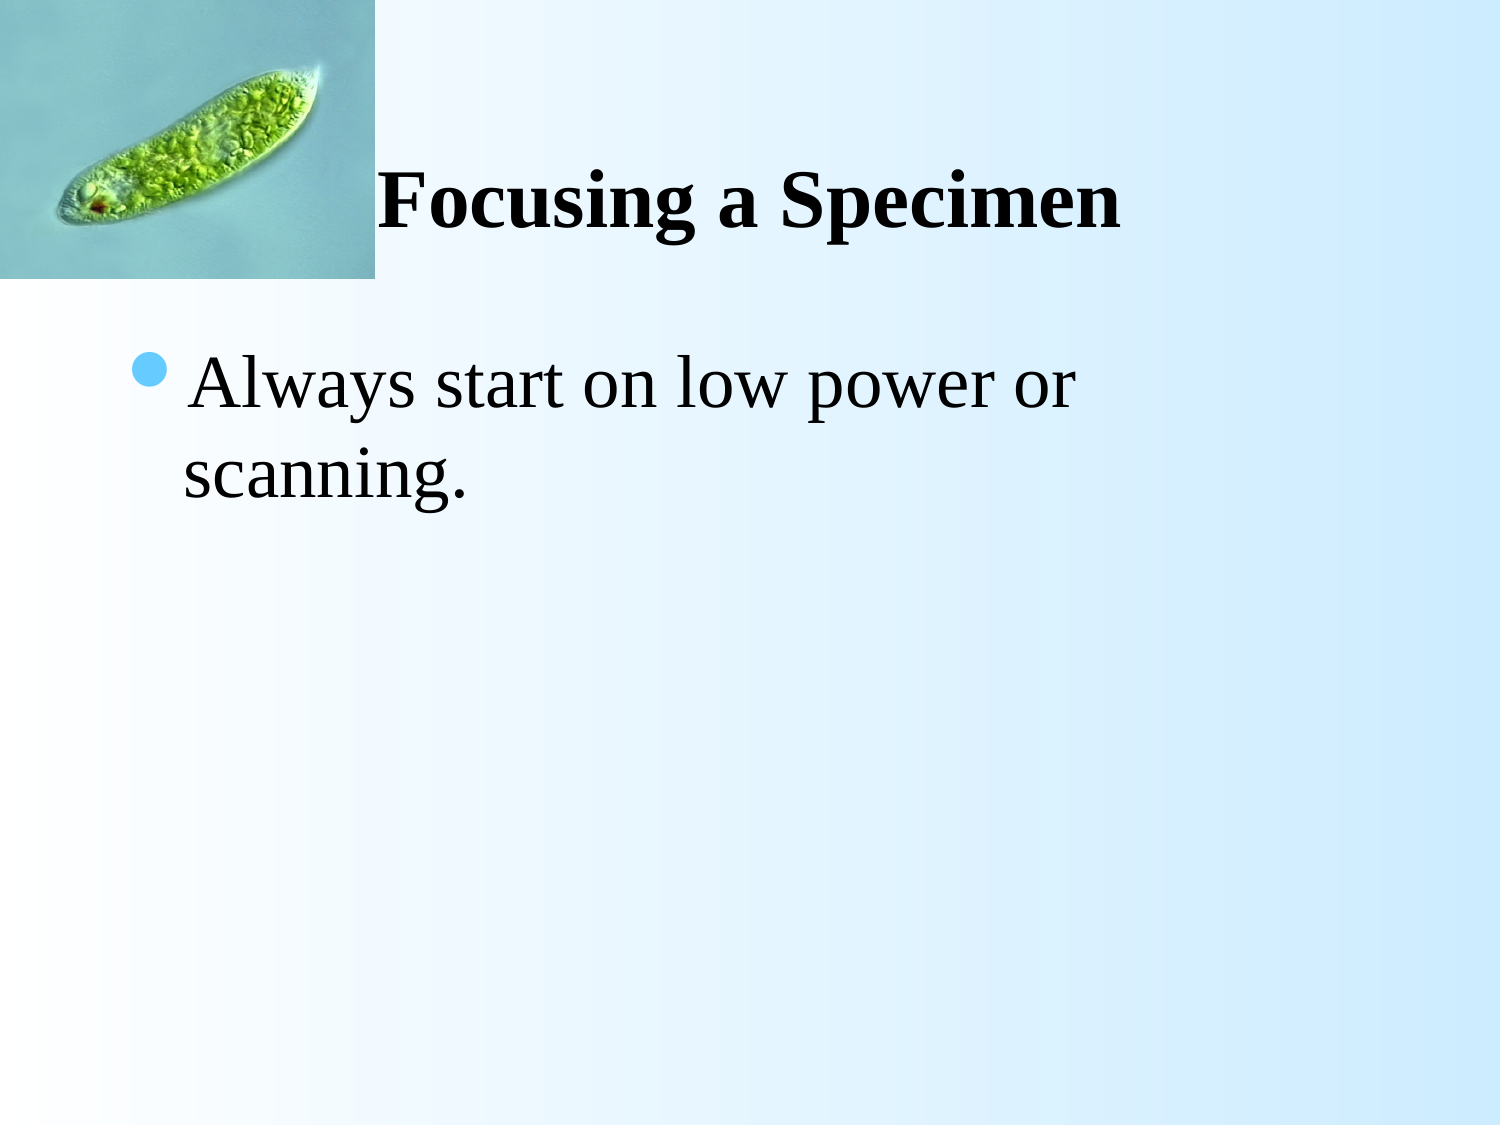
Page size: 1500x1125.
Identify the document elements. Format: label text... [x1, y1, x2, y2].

title Focusing a Specimen [372, 99, 1388, 288]
picture [0, 0, 376, 279]
list Always start on low power or scanning. [112, 324, 1388, 1000]
